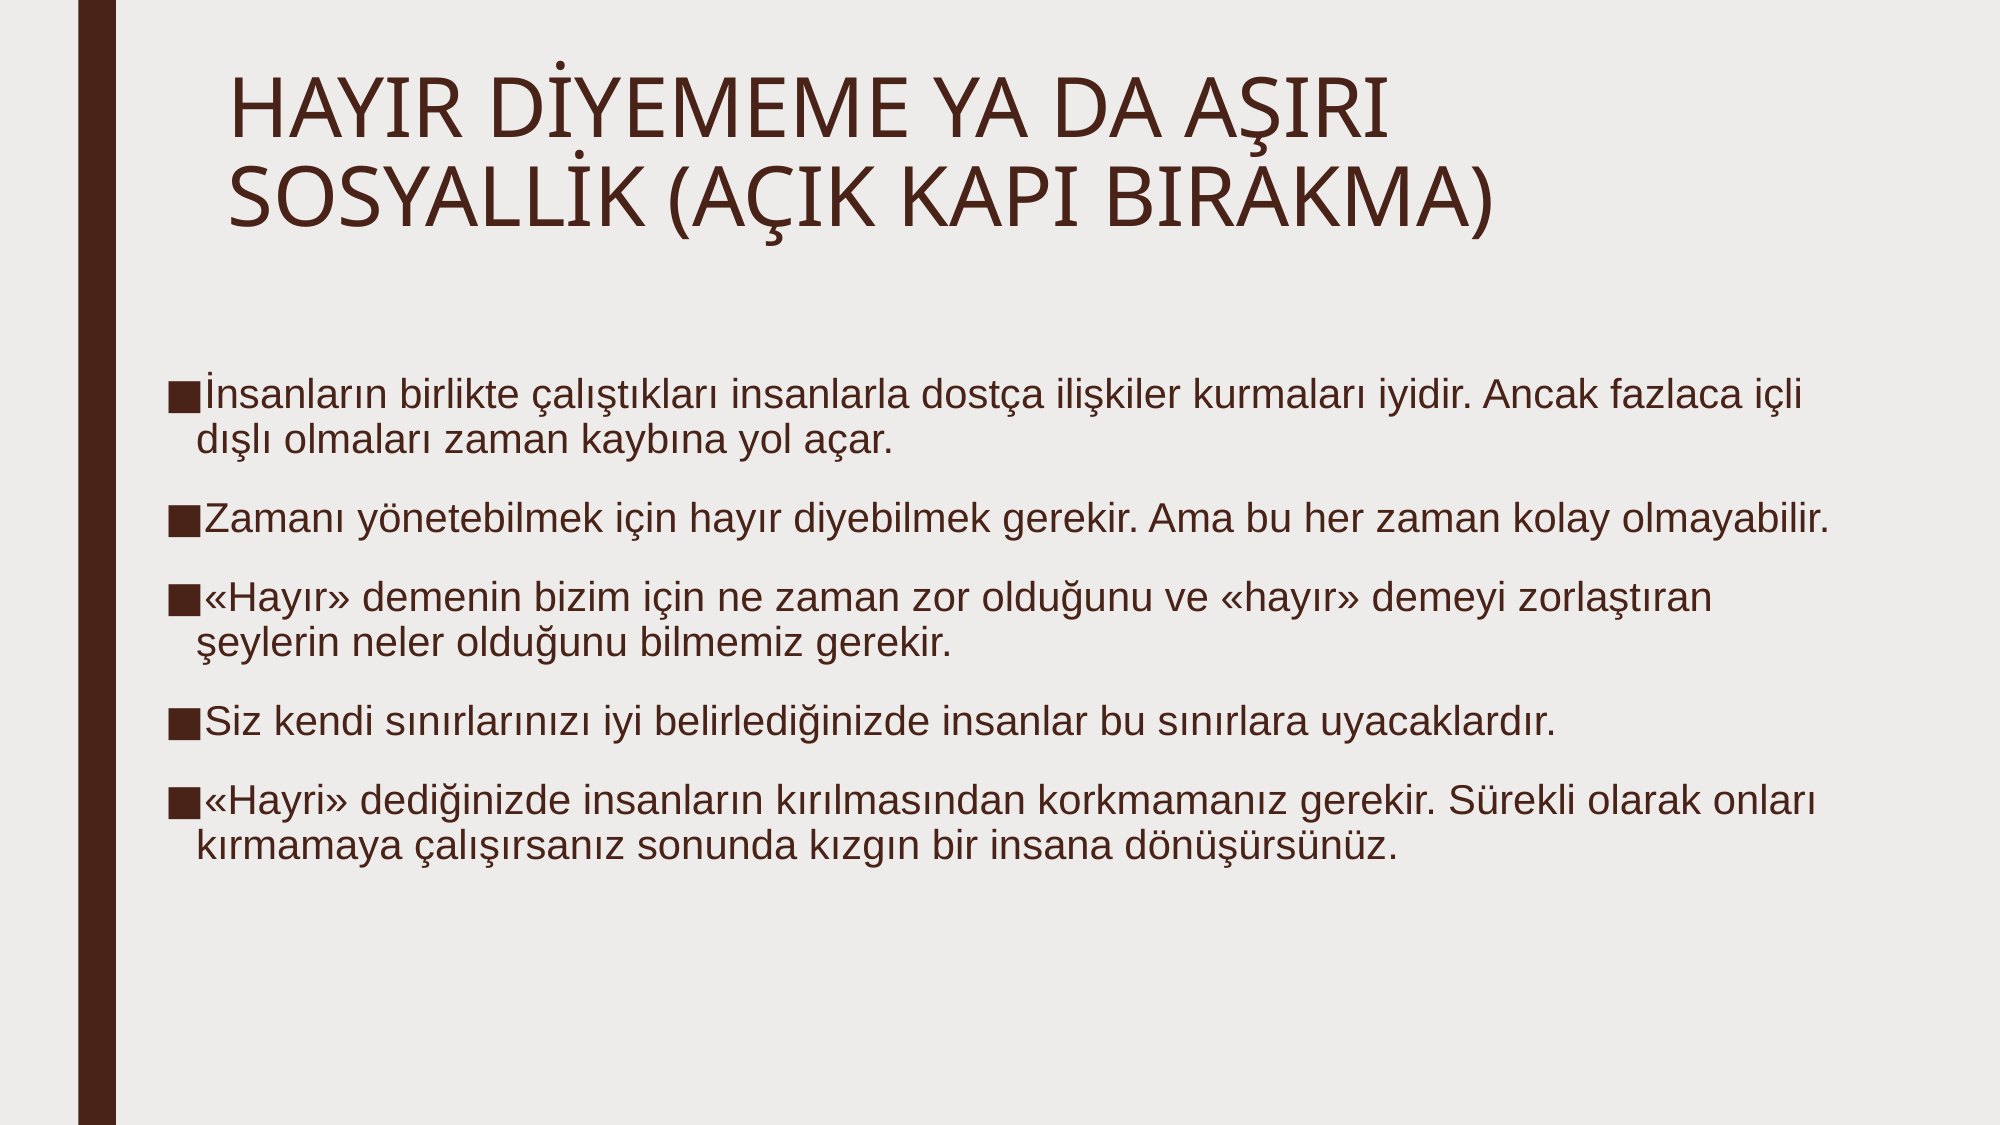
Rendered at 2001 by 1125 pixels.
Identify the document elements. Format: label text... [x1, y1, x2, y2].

title HAYIR DİYEMEME YA DA AŞIRI SOSYALLİK (AÇIK KAPI BIRAKMA) [212, 58, 1788, 303]
list İnsanların birlikte çalıştıkları insanlarla dostça ilişkiler kurmaları iyidir. Ancak fazlaca içli dışlı olmaları zaman kaybına yol açar. Zamanı yönetebilmek için hayır diyebilmek gerekir. Ama bu her zaman kolay olmayabilir. «Hayır» demenin bizim için ne zaman zor olduğunu ve «hayır» demeyi zorlaştıran şeylerin neler olduğunu bilmemiz gerekir. Siz kendi sınırlarınızı iyi belirlediğinizde insanlar bu sınırlara uyacaklardır. «Hayri» dediğinizde insanların kırılmasından korkmamanız gerekir. Sürekli olarak onları kırmamaya çalışırsanız sonunda kızgın bir insana dönüşürsünüz. [149, 364, 1850, 927]
